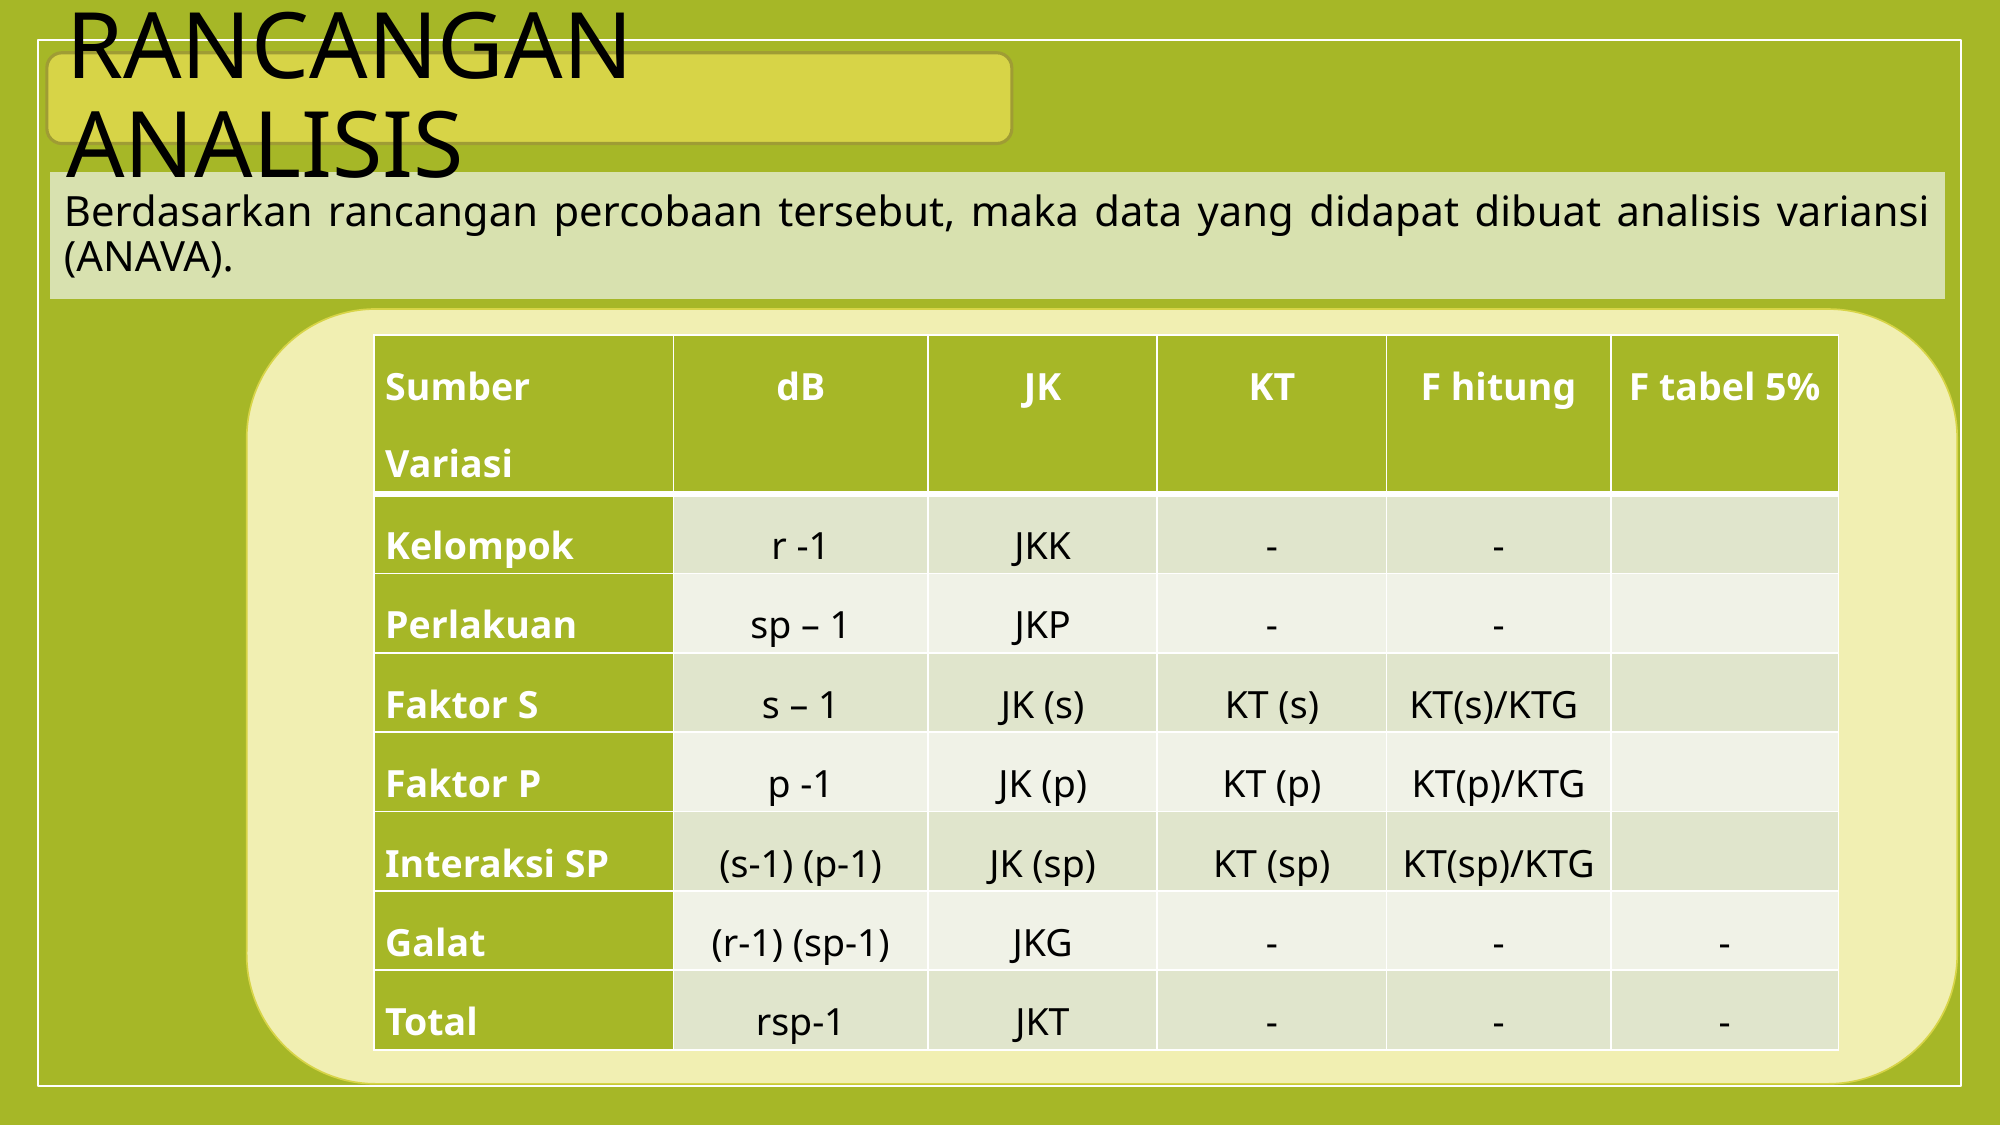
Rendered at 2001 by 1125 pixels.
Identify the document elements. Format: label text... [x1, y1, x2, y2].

table_cell [1612, 497, 1838, 573]
table_cell - [1158, 892, 1386, 969]
table_cell Galat [375, 892, 673, 969]
table_cell KT (s) [1158, 654, 1386, 731]
table_cell (s-1) (p-1) [674, 812, 927, 890]
table_cell Faktor P [375, 733, 673, 811]
table_cell - [1158, 497, 1386, 573]
table_cell - [1387, 971, 1610, 1049]
table_cell KT(p)/KTG [1387, 733, 1610, 811]
table_header dB [674, 336, 927, 491]
table_cell Faktor S [375, 654, 673, 731]
table_cell JKT [929, 971, 1156, 1049]
table_cell KT(sp)/KTG [1387, 812, 1610, 890]
table_cell - [1158, 574, 1386, 652]
table_cell Total [375, 971, 673, 1049]
table_cell r -1 [674, 497, 927, 573]
table_cell Perlakuan [375, 574, 673, 652]
subtitle Berdasarkan rancangan percobaan tersebut, maka data yang didapat dibuat analisis variansi (ANAVA). [48, 170, 1947, 301]
table_cell KT (p) [1158, 733, 1386, 811]
table_cell JK (sp) [929, 812, 1156, 890]
table_cell [1612, 733, 1838, 811]
table_cell - [1387, 892, 1610, 969]
table_header Sumber Variasi [375, 336, 673, 491]
table_cell (r-1) (sp-1) [674, 892, 927, 969]
table_cell KT(s)/KTG [1387, 654, 1610, 731]
table_cell [1612, 654, 1838, 731]
table_cell s – 1 [674, 654, 927, 731]
table_header JK [929, 336, 1156, 491]
table_cell - [1158, 971, 1386, 1049]
table_cell sp – 1 [674, 574, 927, 652]
table_cell JK (p) [929, 733, 1156, 811]
table_cell rsp-1 [674, 971, 927, 1049]
table_header KT [1158, 336, 1386, 491]
table_cell JK (s) [929, 654, 1156, 731]
table_cell p -1 [674, 733, 927, 811]
text_box RANCANGAN ANALISIS [45, 51, 1014, 146]
table_cell [1612, 574, 1838, 652]
table_cell KT (sp) [1158, 812, 1386, 890]
table_cell - [1612, 892, 1838, 969]
table_cell Interaksi SP [375, 812, 673, 890]
table_cell - [1612, 971, 1838, 1049]
table_header F hitung [1387, 336, 1610, 491]
table_cell [1612, 812, 1838, 890]
table_cell - [1387, 497, 1610, 573]
table_cell JKP [929, 574, 1156, 652]
table_cell - [1387, 574, 1610, 652]
table_header F tabel 5% [1612, 336, 1838, 491]
table_cell JKG [929, 892, 1156, 969]
table_cell JKK [929, 497, 1156, 573]
text_box [245, 308, 1959, 1085]
table_cell Kelompok [375, 497, 673, 573]
